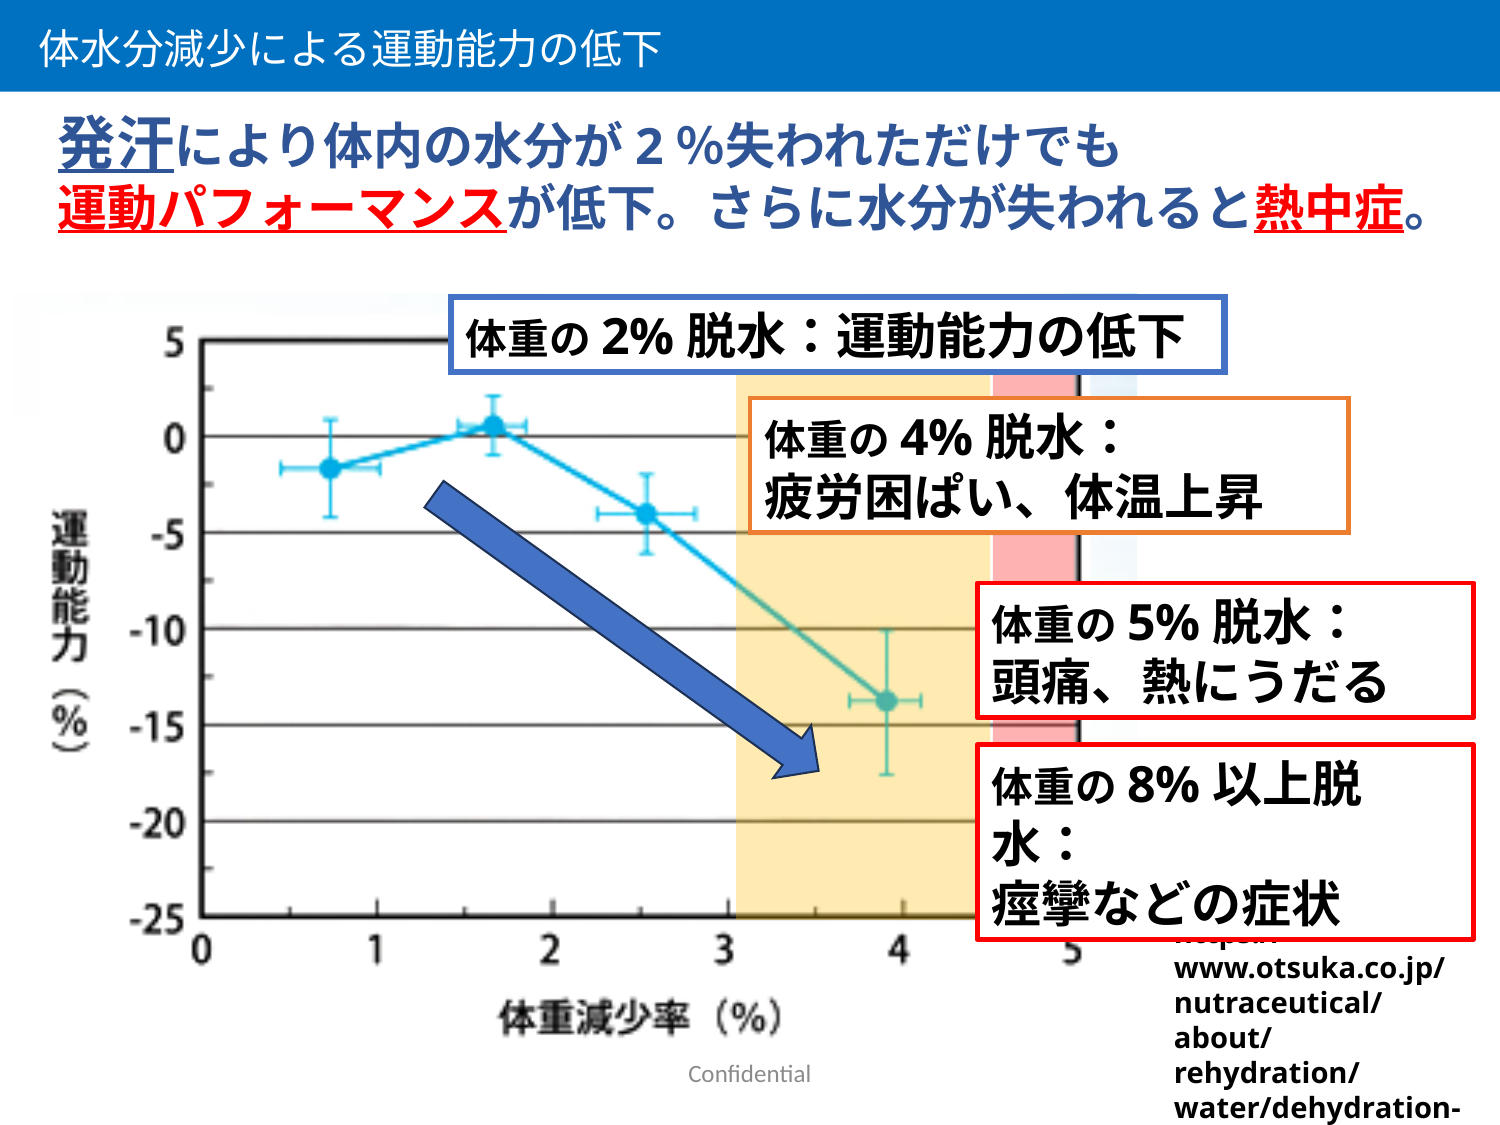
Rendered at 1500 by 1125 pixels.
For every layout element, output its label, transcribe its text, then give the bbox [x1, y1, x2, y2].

text_box 体重の5%脱水： 頭痛、熱にうだる [1138, 582, 1474, 718]
text_box 体重の8%以上脱水： 痙攣などの症状 [1138, 744, 1474, 940]
text_box 発汗により体内の水分が2％失われただけでも 運動パフォーマンスが低下。さらに水分が失われると熱中症。 [43, 98, 1438, 244]
text_box 体重の2%脱水：運動能力の低下 [1138, 296, 1225, 373]
text_box 体水分減少による運動能力の低下 [23, 20, 821, 71]
picture [13, 293, 1138, 1054]
text_box [0, 0, 1500, 93]
text_box 体重の4%脱水： 疲労困ぱい、体温上昇 [1138, 397, 1350, 534]
footer Confidential [496, 1054, 1004, 1103]
text_box https://www.otsuka.co.jp/nutraceutical/about/rehydration/water/dehydration-signs/ [1159, 907, 1484, 1125]
